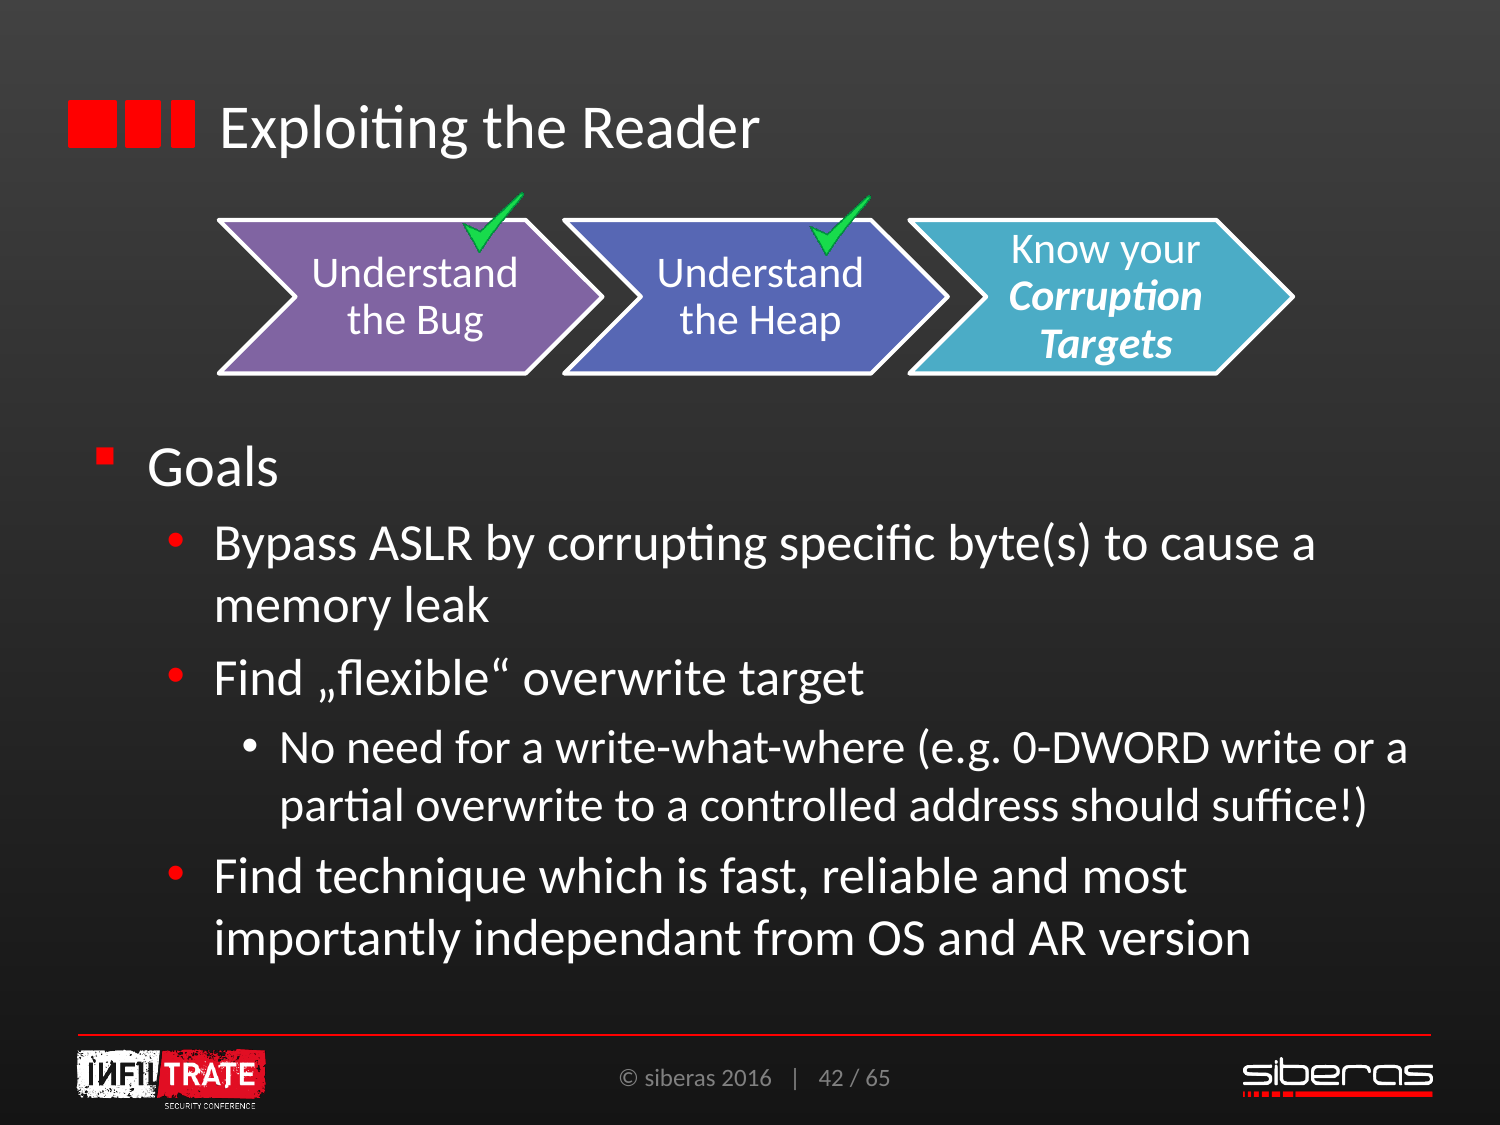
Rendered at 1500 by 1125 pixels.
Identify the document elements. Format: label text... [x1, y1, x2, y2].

text_box Know your Corruption Targets [907, 217, 1296, 376]
picture [461, 192, 524, 254]
picture [76, 1049, 266, 1109]
title Exploiting the Reader [205, 58, 1420, 189]
picture [1243, 1057, 1433, 1097]
text_box Understand the Heap [562, 217, 950, 376]
picture [808, 195, 871, 257]
text_box Understand the Bug [216, 217, 605, 376]
list Goals Bypass ASLR by corrupting specific byte(s) to cause a memory leak Find „flexible“ overwrite target No need for a write-what-where (e.g. 0-DWORD write or a partial overwrite to a controlled address should suffice!) Find technique which is fast, reliable and most importantly independant from OS and AR version [76, 420, 1431, 1024]
